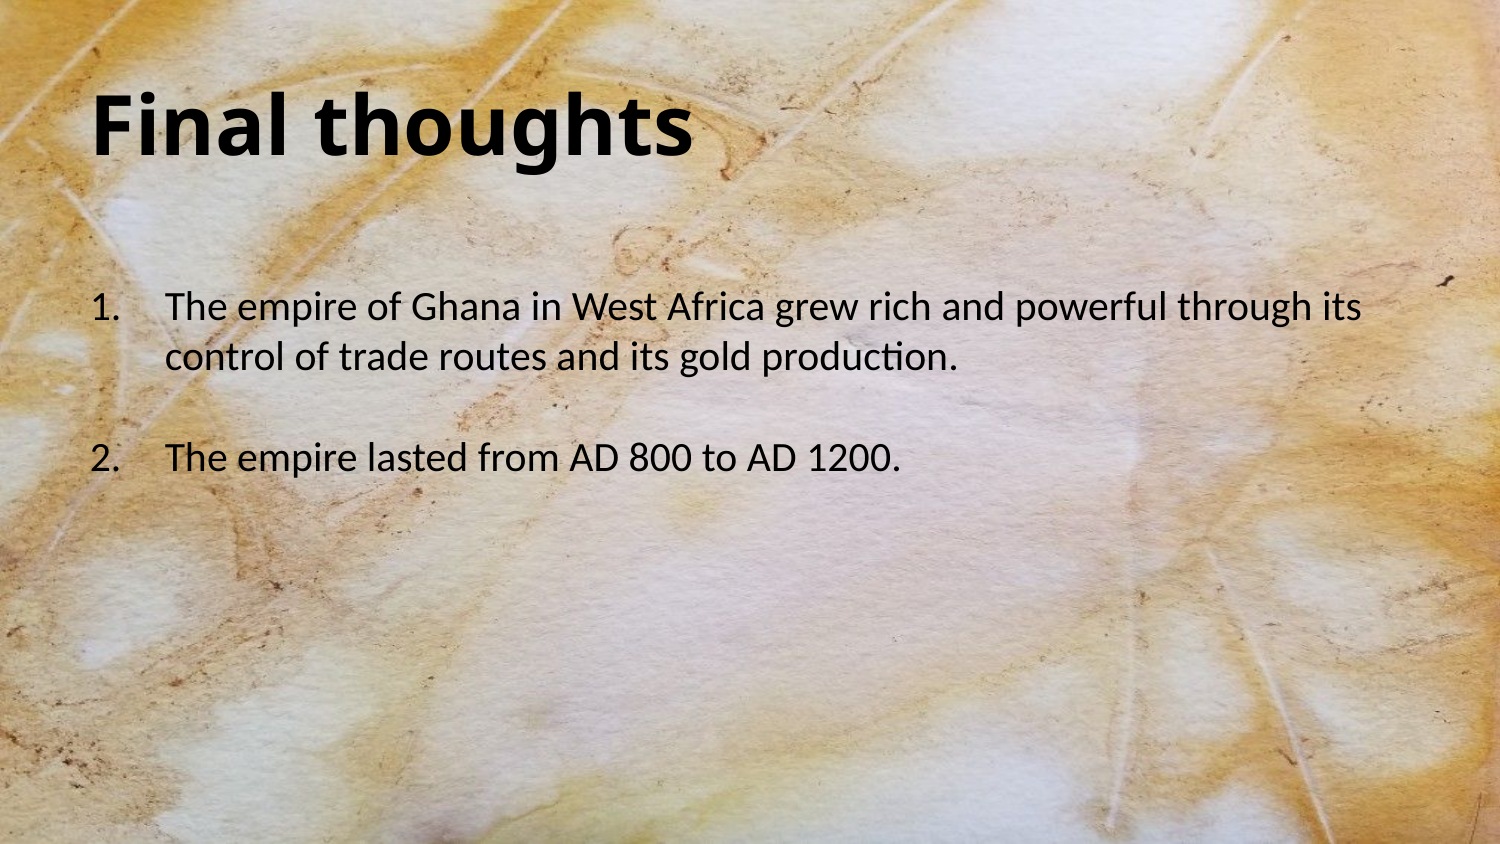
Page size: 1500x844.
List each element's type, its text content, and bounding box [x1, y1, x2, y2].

text_box Final thoughts [74, 64, 1500, 172]
picture [0, 0, 1500, 844]
text_box The empire of Ghana in West Africa grew rich and powerful through its control of trade routes and its gold production. The empire lasted from AD 800 to AD 1200. [74, 271, 1425, 487]
